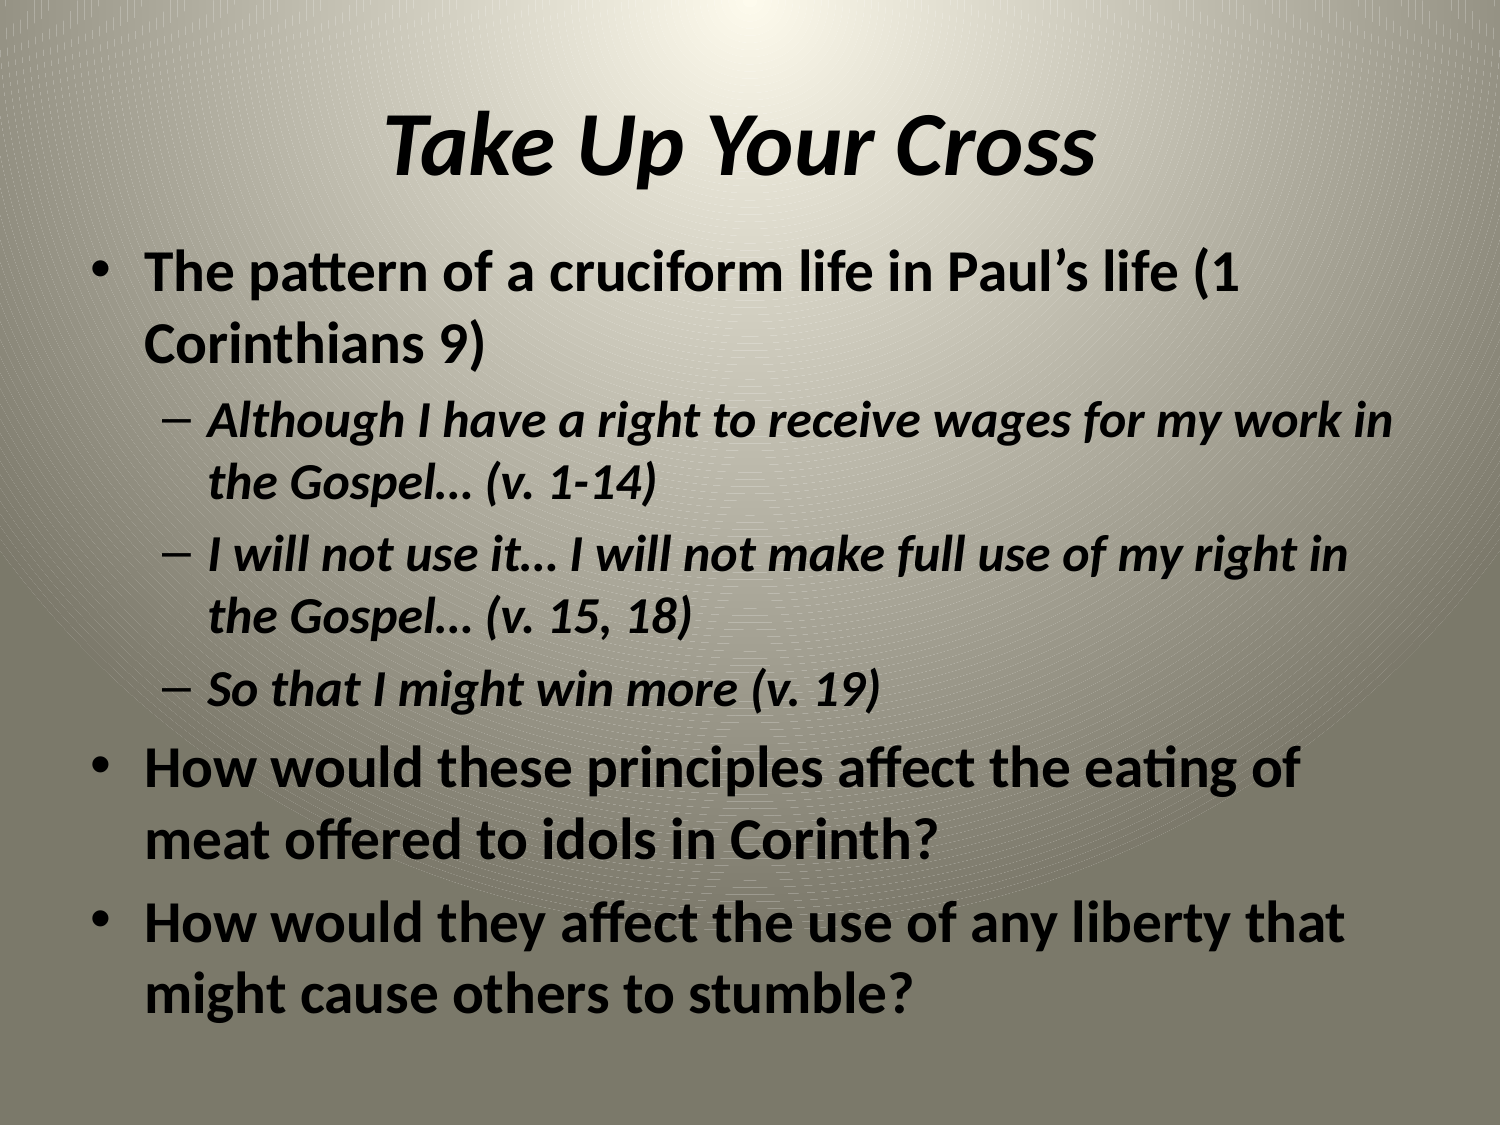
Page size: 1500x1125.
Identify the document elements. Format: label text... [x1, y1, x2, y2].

list The pattern of a cruciform life in Paul’s life (1 Corinthians 9) Although I have a right to receive wages for my work in the Gospel… (v. 1-14) I will not use it… I will not make full use of my right in the Gospel… (v. 15, 18) So that I might win more (v. 19) How would these principles affect the eating of meat offered to idols in Corinth? How would they affect the use of any liberty that might cause others to stumble? [75, 224, 1425, 1038]
title Take Up Your Cross [75, 45, 1425, 224]
